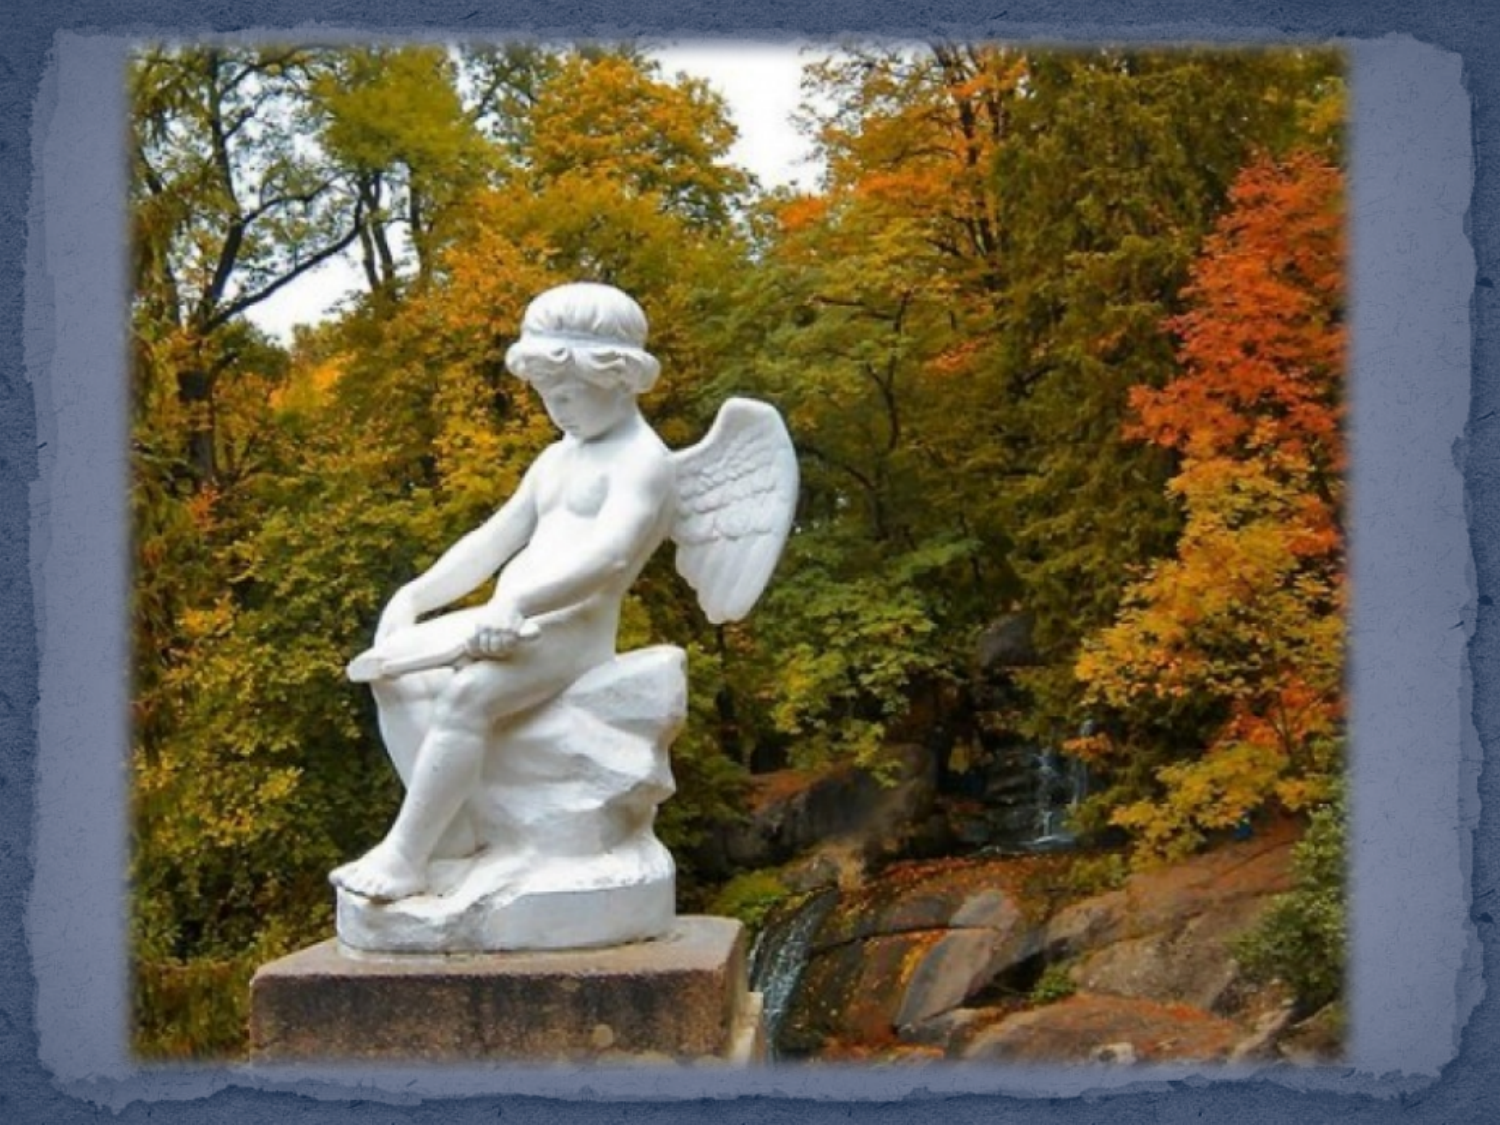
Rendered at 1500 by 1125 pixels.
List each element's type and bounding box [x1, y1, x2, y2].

list [116, 34, 1362, 1077]
